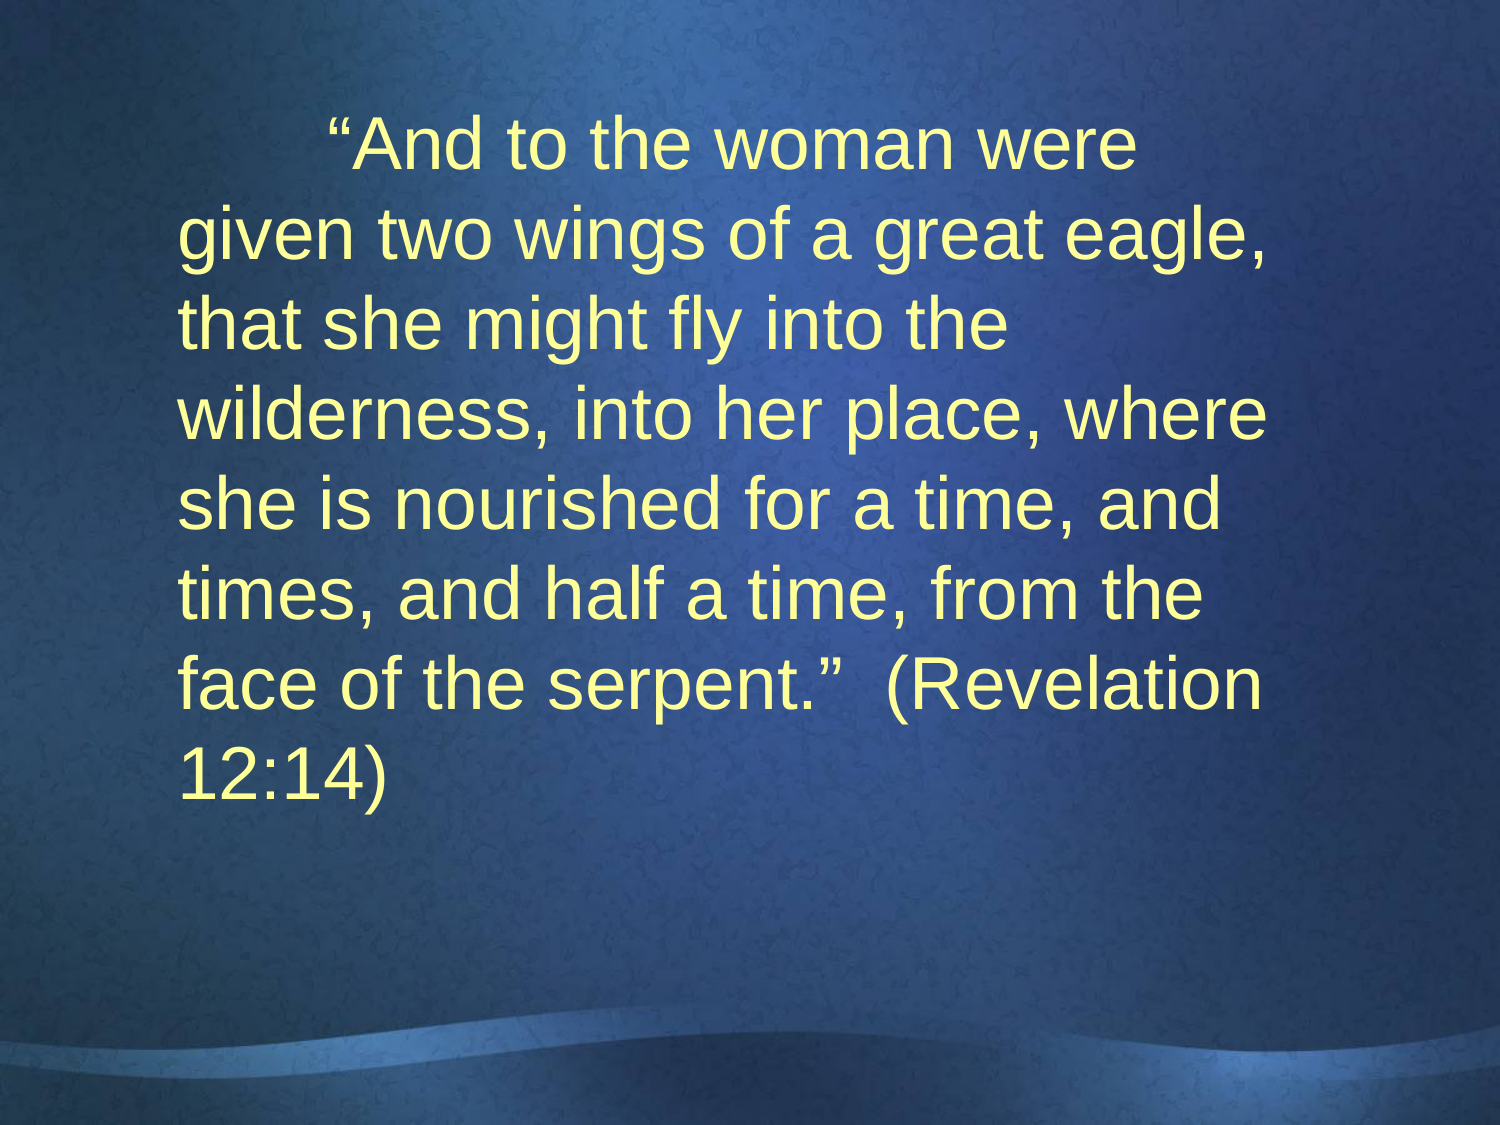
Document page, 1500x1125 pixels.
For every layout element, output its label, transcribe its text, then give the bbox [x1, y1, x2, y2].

picture [0, 0, 1500, 1125]
text_box “And to the woman were given two wings of a great eagle, that she might fly into the wilderness, into her place, where she is nourished for a time, and times, and half a time, from the face of the serpent.” (Revelation 12:14) [162, 87, 1313, 823]
